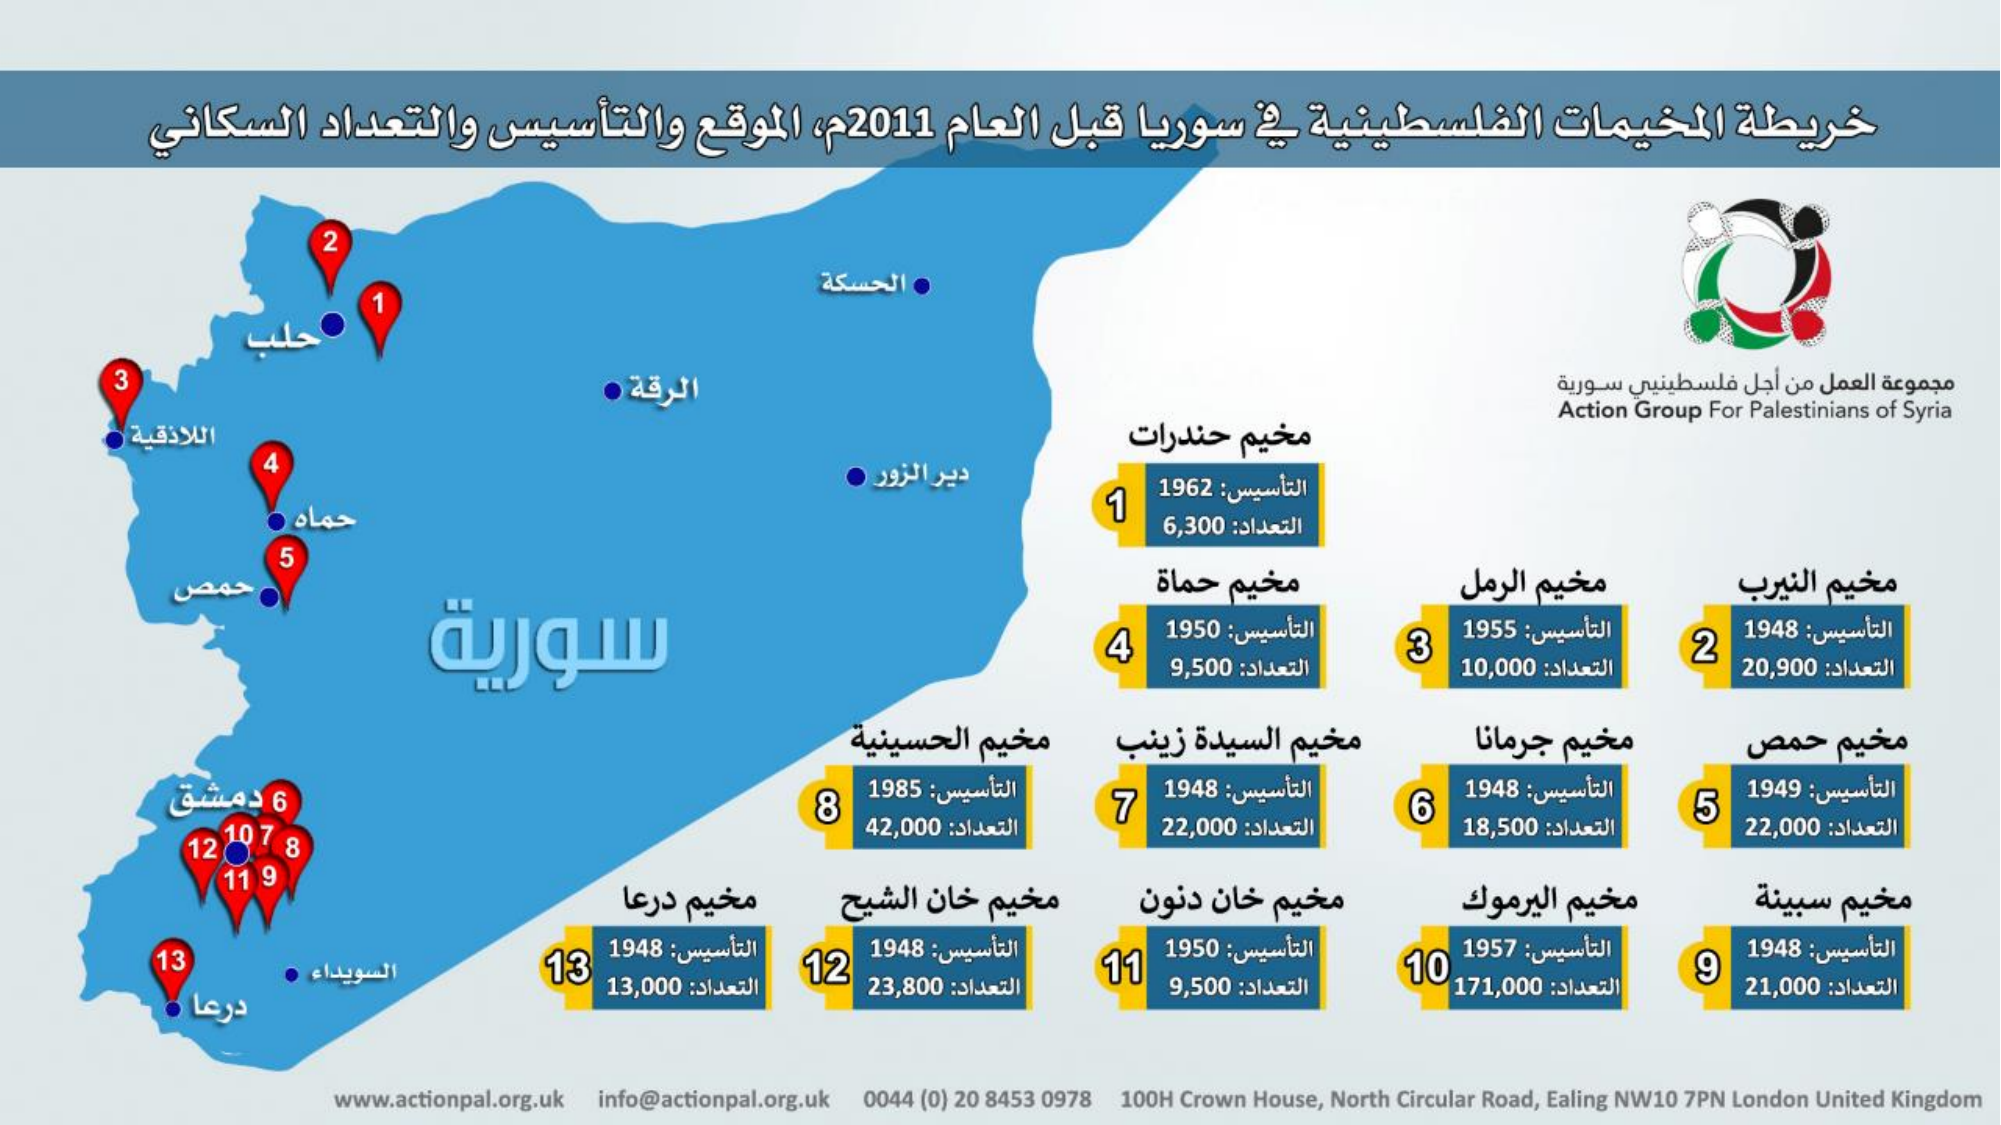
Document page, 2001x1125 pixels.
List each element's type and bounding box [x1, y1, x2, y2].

list [0, 0, 2000, 1125]
